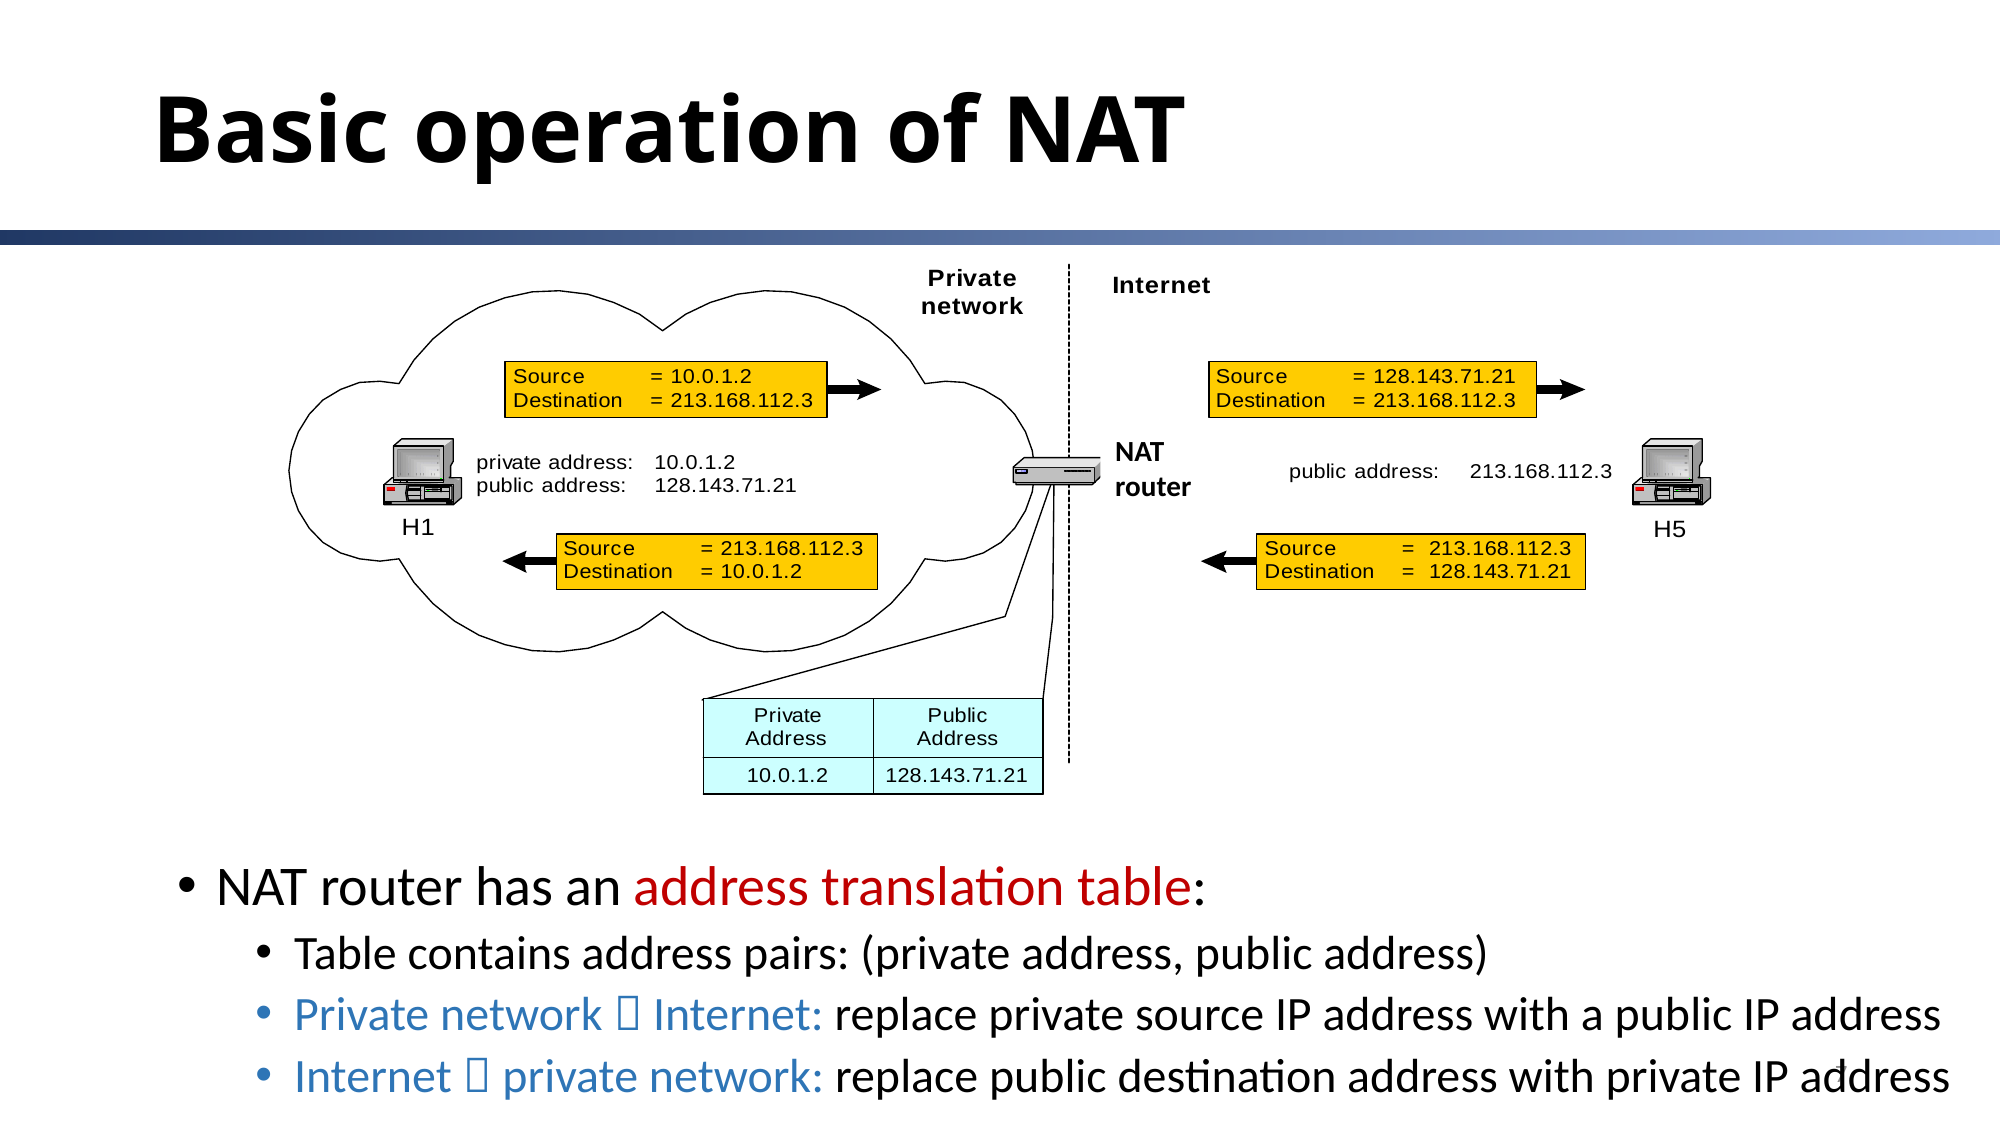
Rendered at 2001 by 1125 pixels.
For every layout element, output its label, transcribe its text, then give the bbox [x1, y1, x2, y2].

slide_number 7 [1412, 1042, 1863, 1103]
list NAT router has an address translation table: Table contains address pairs: (private address, public address) Private network  Internet: replace private source IP address with a public IP address Internet  private network: replace public destination address with private IP address [162, 849, 2000, 1125]
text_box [224, 162, 1788, 908]
title Basic operation of NAT [137, 59, 1863, 205]
